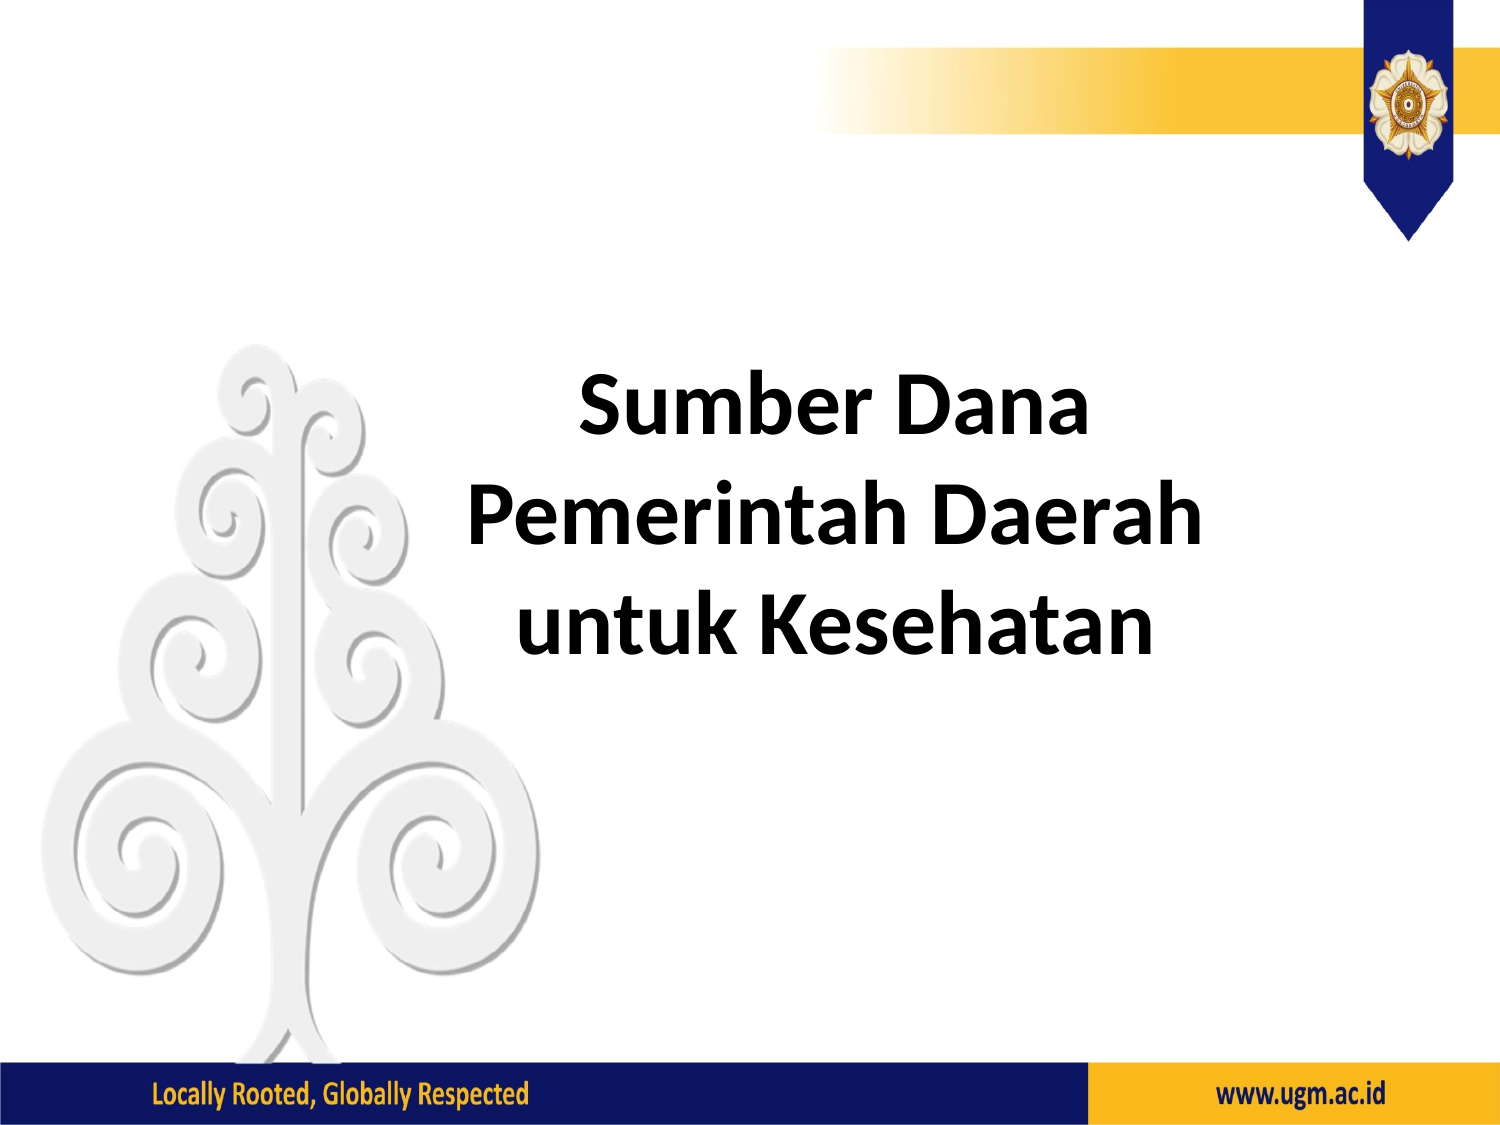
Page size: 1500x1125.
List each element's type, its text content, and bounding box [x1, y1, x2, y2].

picture [0, 0, 1500, 1125]
title Sumber Dana Pemerintah Daerah untuk Kesehatan [398, 323, 1273, 693]
